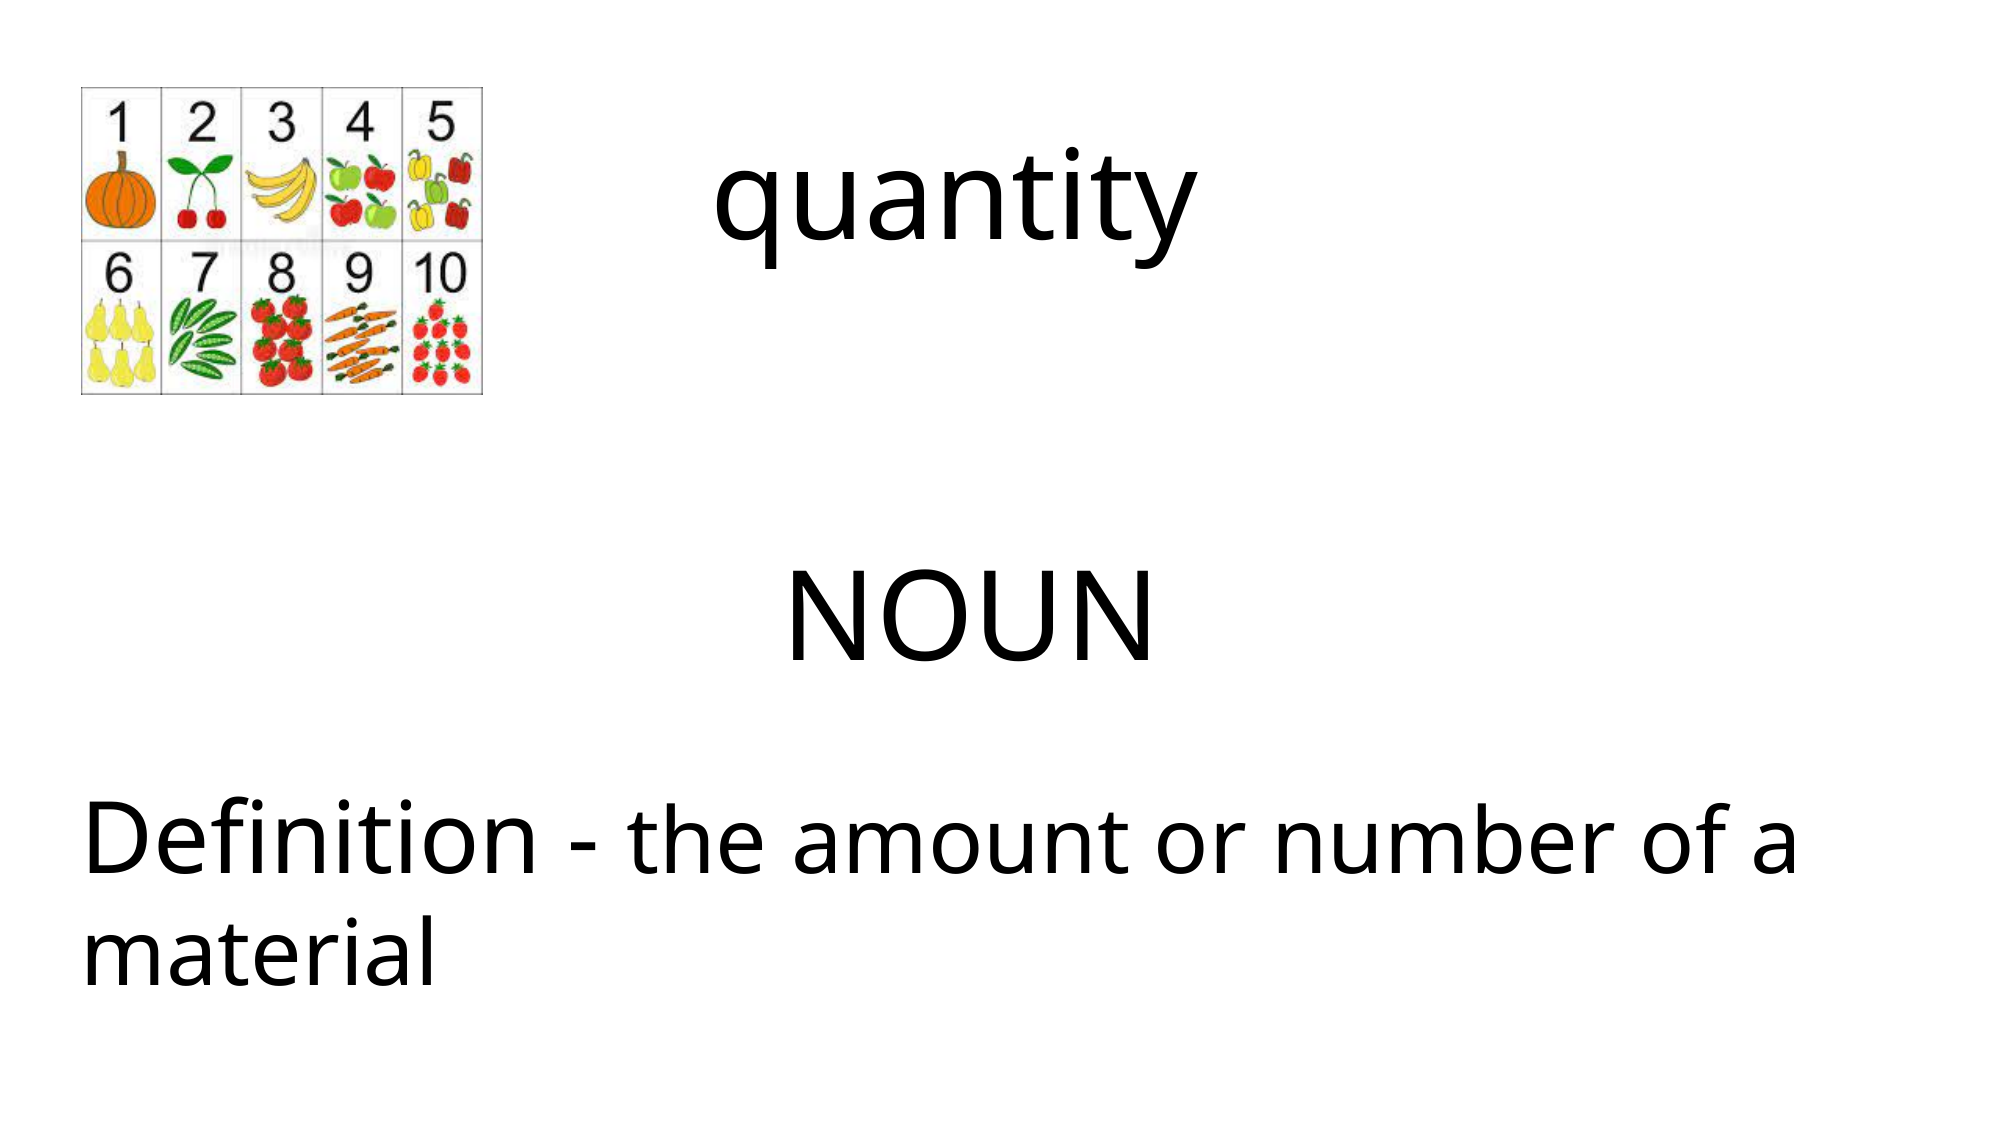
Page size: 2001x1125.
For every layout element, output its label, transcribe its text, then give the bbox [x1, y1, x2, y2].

title quantity [108, 31, 1833, 275]
picture [81, 87, 483, 395]
text_box Definition - the amount or number of a material [65, 766, 2000, 1012]
text_box NOUN [42, 528, 1899, 843]
